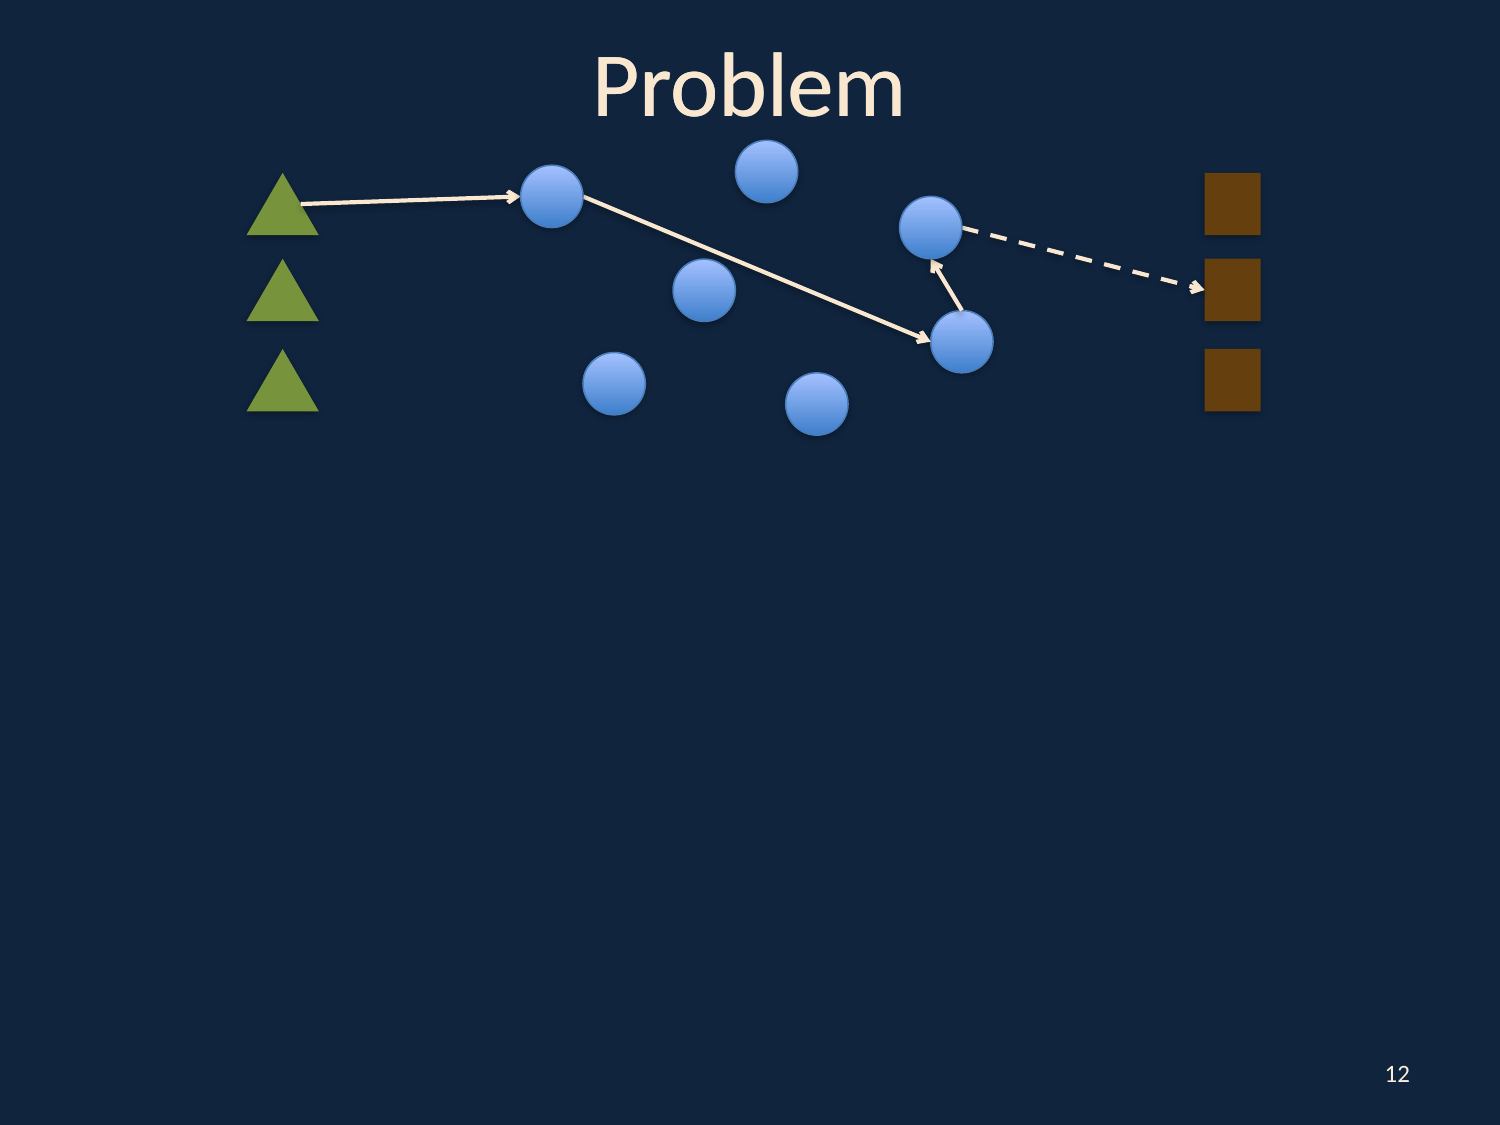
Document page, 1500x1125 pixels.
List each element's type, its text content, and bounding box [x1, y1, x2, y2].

text_box [245, 172, 320, 236]
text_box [300, 196, 521, 205]
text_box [961, 227, 1205, 291]
text_box [245, 348, 320, 413]
text_box [1204, 348, 1261, 412]
text_box [1204, 172, 1261, 236]
text_box [930, 310, 994, 374]
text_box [930, 258, 963, 311]
text_box [734, 139, 799, 194]
text_box [1204, 258, 1261, 322]
slide_number 12 [1074, 1042, 1425, 1103]
text_box [784, 372, 849, 436]
text_box [519, 164, 584, 229]
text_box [582, 196, 932, 342]
text_box [245, 257, 320, 322]
text_box Problem [74, 13, 1425, 147]
text_box [582, 351, 647, 416]
text_box [932, 195, 963, 257]
